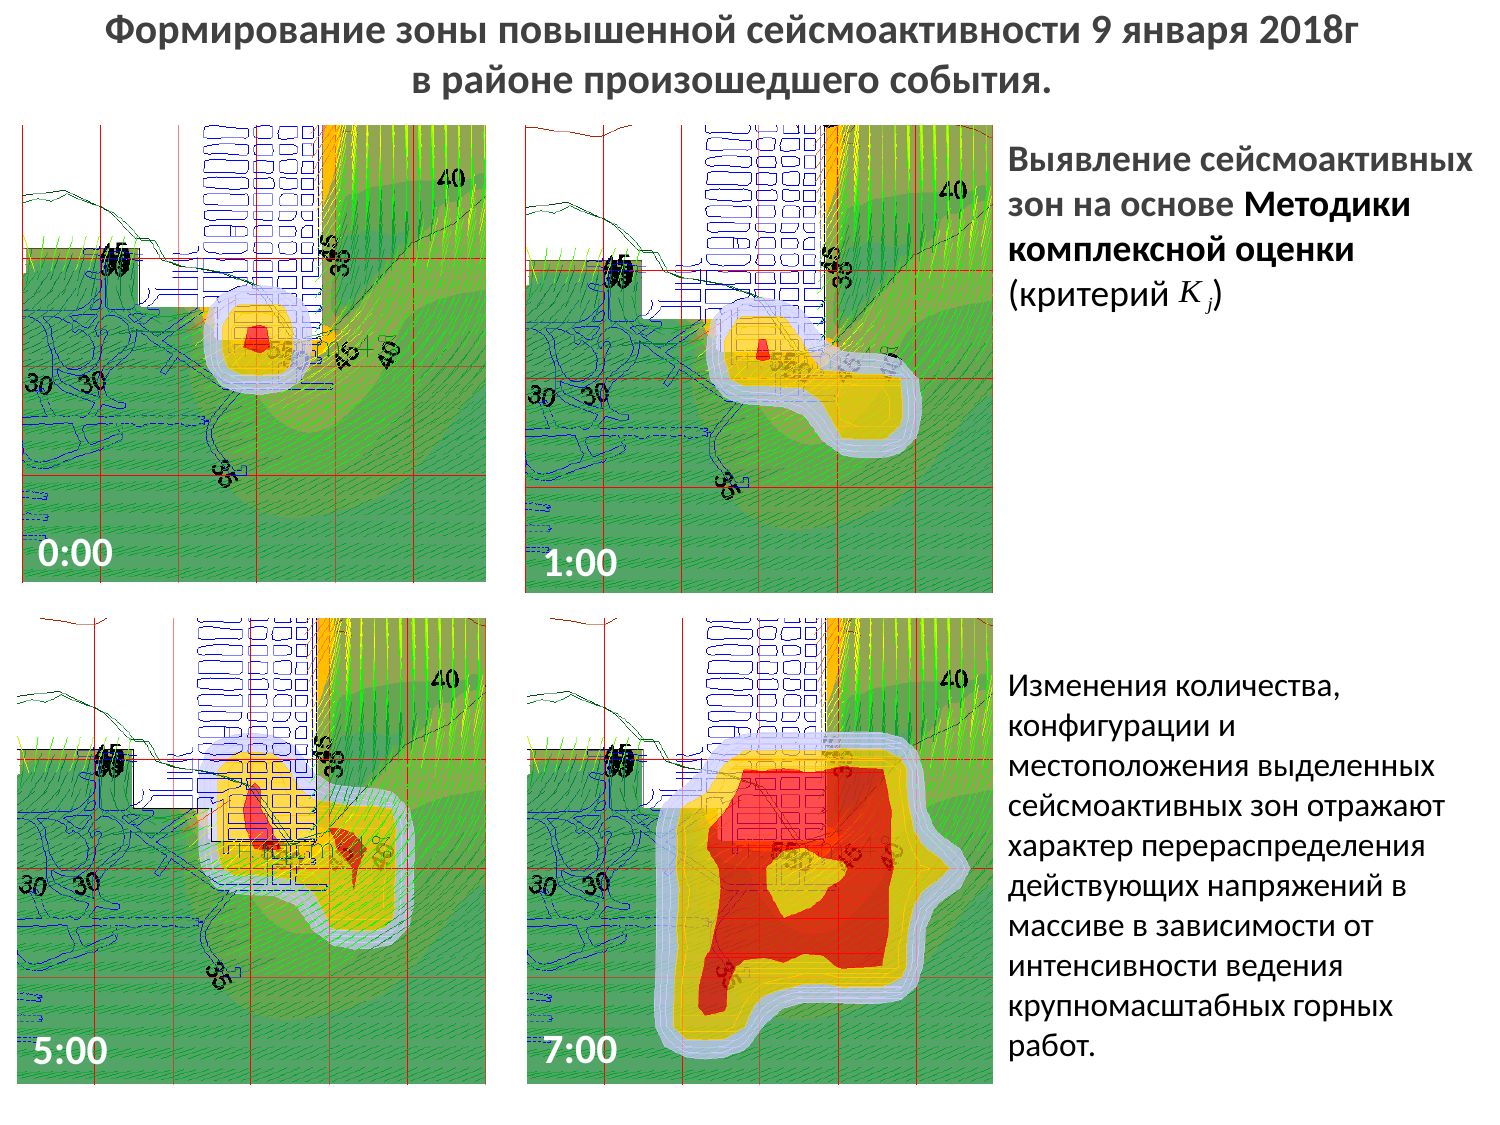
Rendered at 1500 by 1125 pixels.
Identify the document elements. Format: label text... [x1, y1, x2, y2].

picture [22, 125, 486, 583]
text_box Изменения количества, конфигурации и местоположения выделенных сейсмоактивных зон отражают характер перераспределения действующих напряжений в массиве в зависимости от интенсивности ведения крупномасштабных горных работ. [999, 656, 1500, 1071]
picture [527, 618, 994, 1085]
picture [17, 618, 486, 1085]
text_box Выявление сейсмоактивных зон на основе Методики комплексной оценки (критерий ) [997, 127, 1500, 322]
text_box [1172, 270, 1221, 322]
picture [525, 125, 994, 594]
text_box Формирование зоны повышенной сейсмоактивности 9 января 2018г в районе произошедшего события. [41, 0, 1424, 109]
